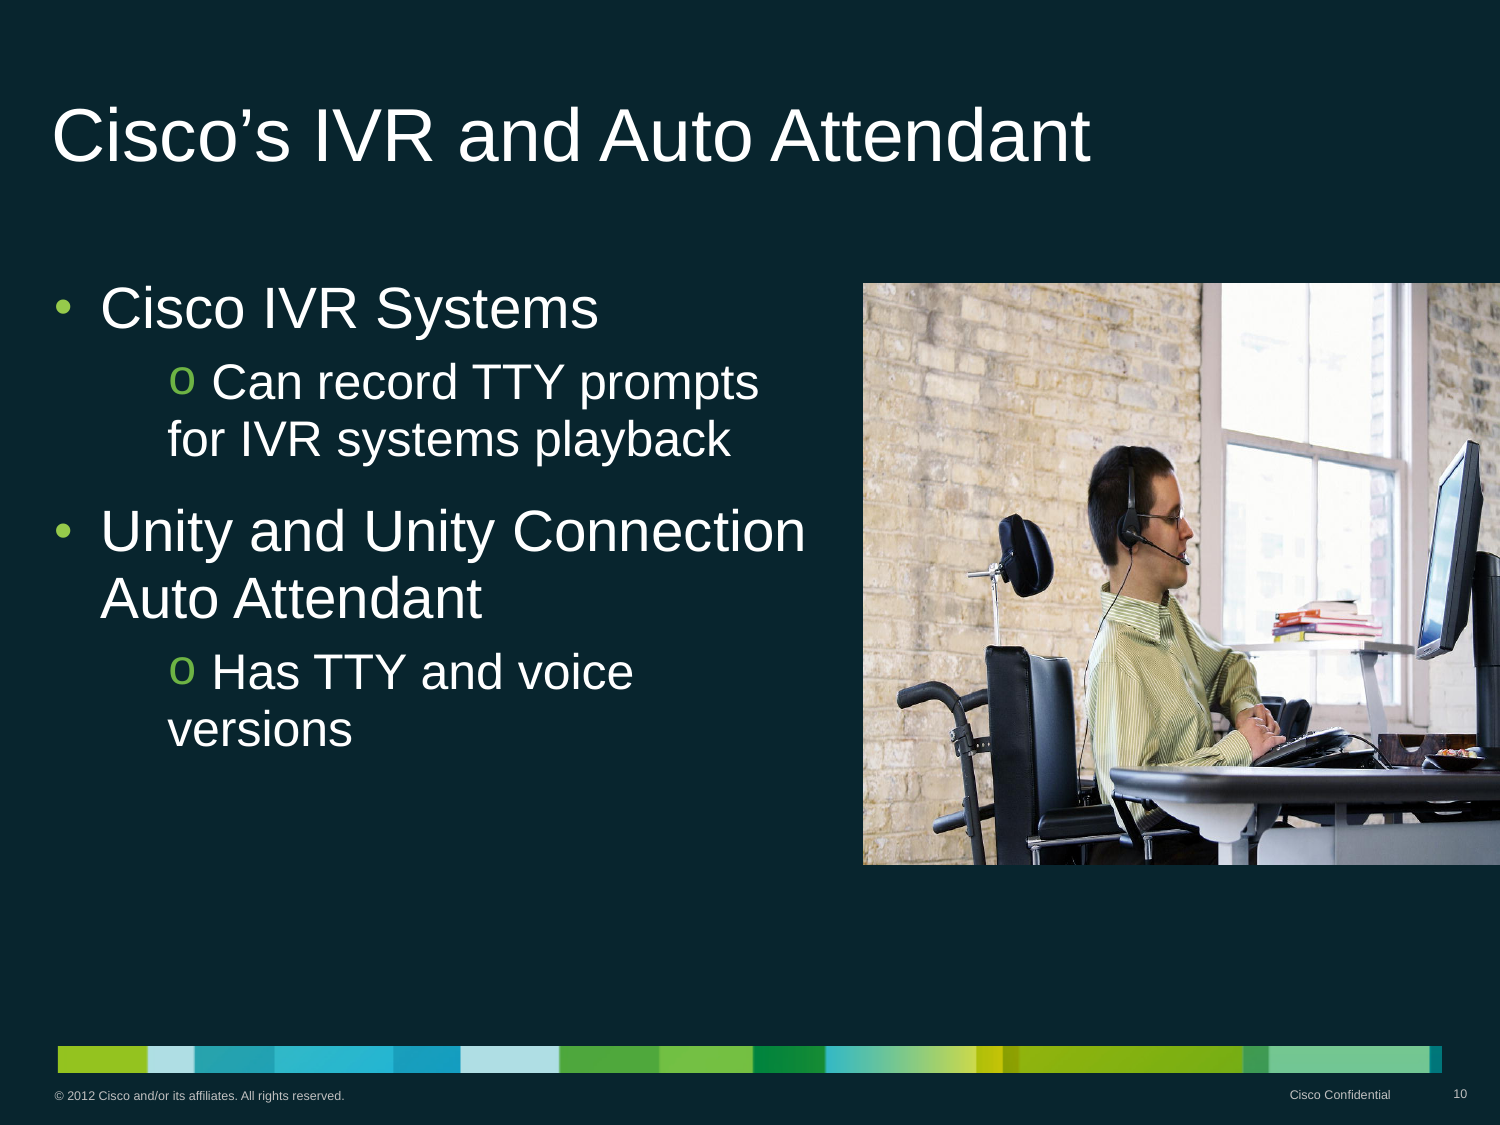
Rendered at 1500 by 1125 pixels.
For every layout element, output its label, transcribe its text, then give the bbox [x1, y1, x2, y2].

list Cisco IVR Systems Can record TTY prompts for IVR systems playback Unity and Unity Connection Auto Attendant Has TTY and voice versions [39, 267, 832, 1082]
picture [832, 1046, 1442, 1073]
picture [863, 283, 1500, 866]
title Cisco’s IVR and Auto Attendant [37, 45, 1447, 184]
